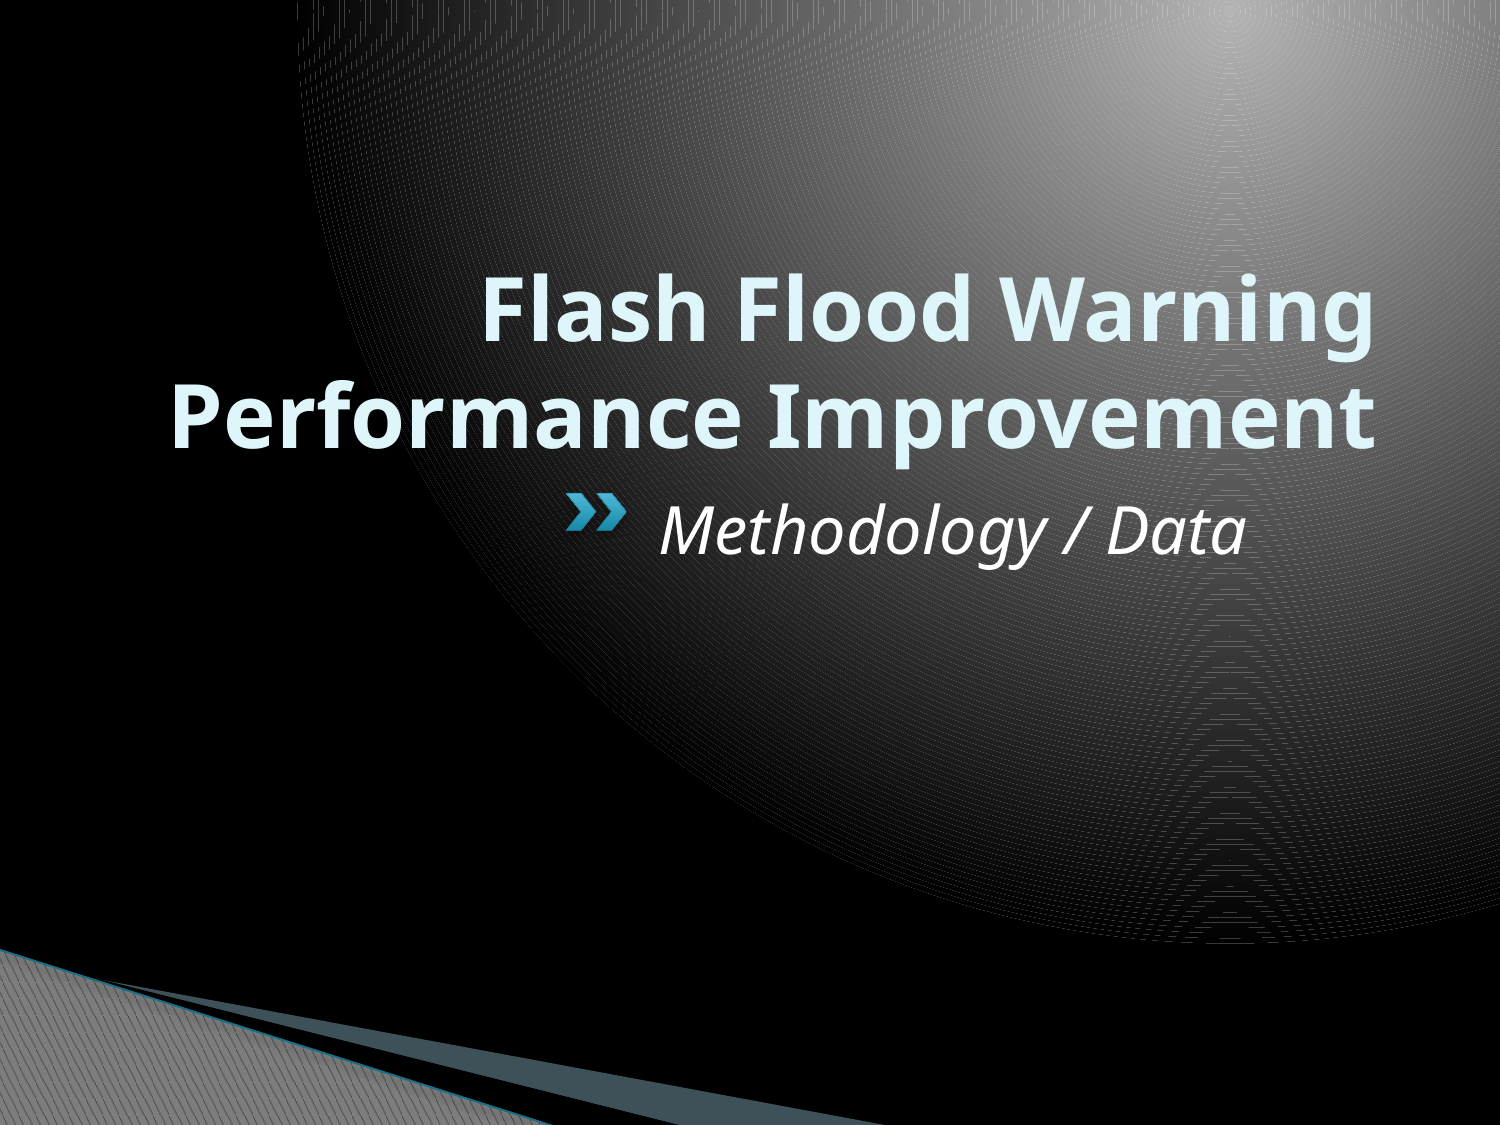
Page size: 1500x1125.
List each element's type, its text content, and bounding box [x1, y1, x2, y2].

title Flash Flood Warning Performance Improvement [118, 173, 1394, 474]
list Methodology / Data [643, 480, 1394, 720]
picture [0, 952, 543, 1125]
